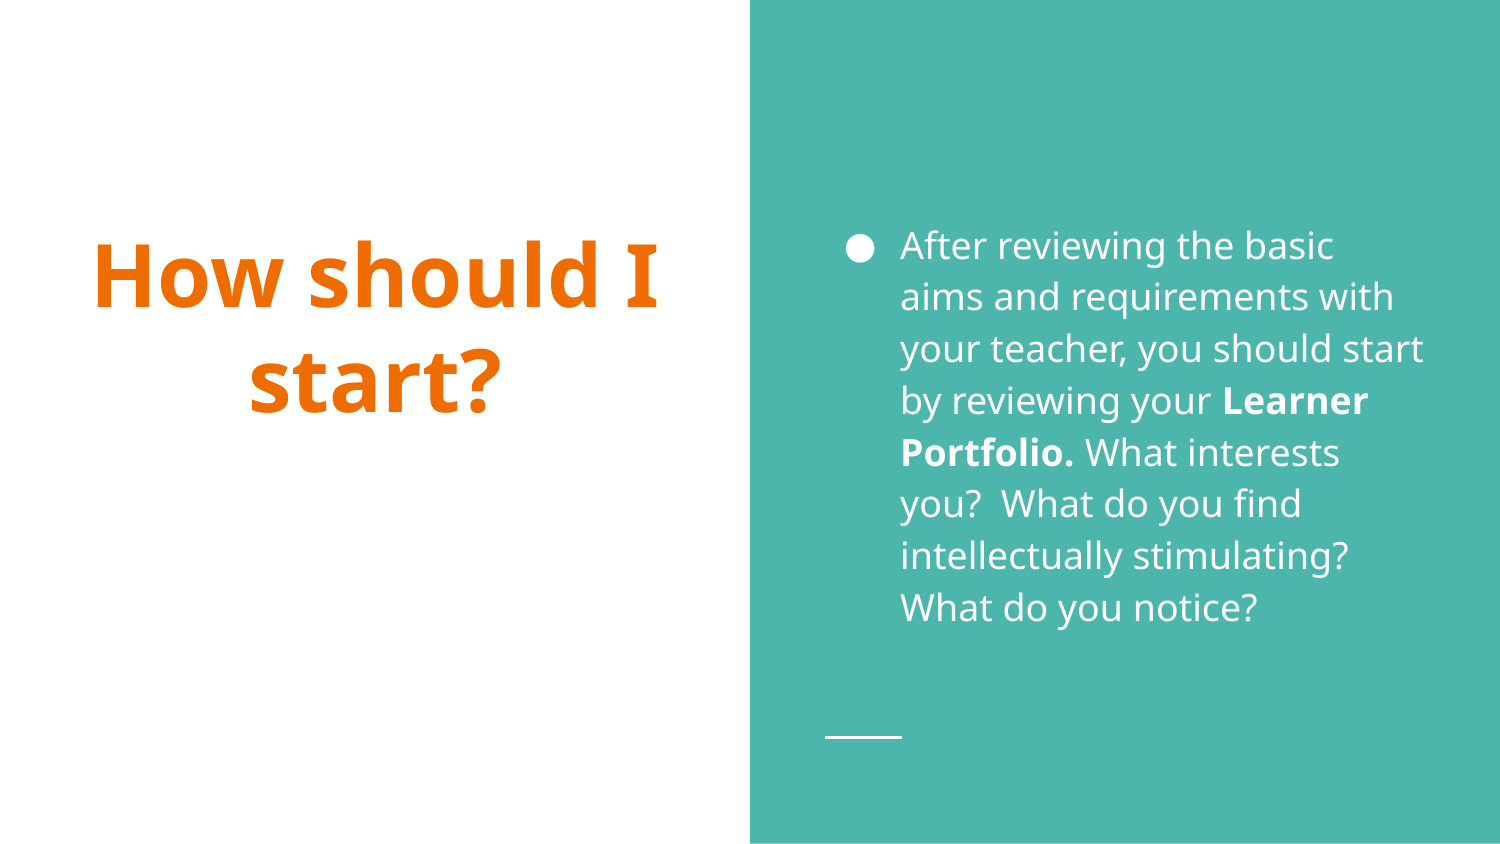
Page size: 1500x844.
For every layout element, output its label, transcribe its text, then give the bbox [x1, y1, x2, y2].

list After reviewing the basic aims and requirements with your teacher, you should start by reviewing your Learner Portfolio. What interests you? What do you find intellectually stimulating? What do you notice? [810, 118, 1440, 725]
title How should I start? [43, 170, 708, 446]
